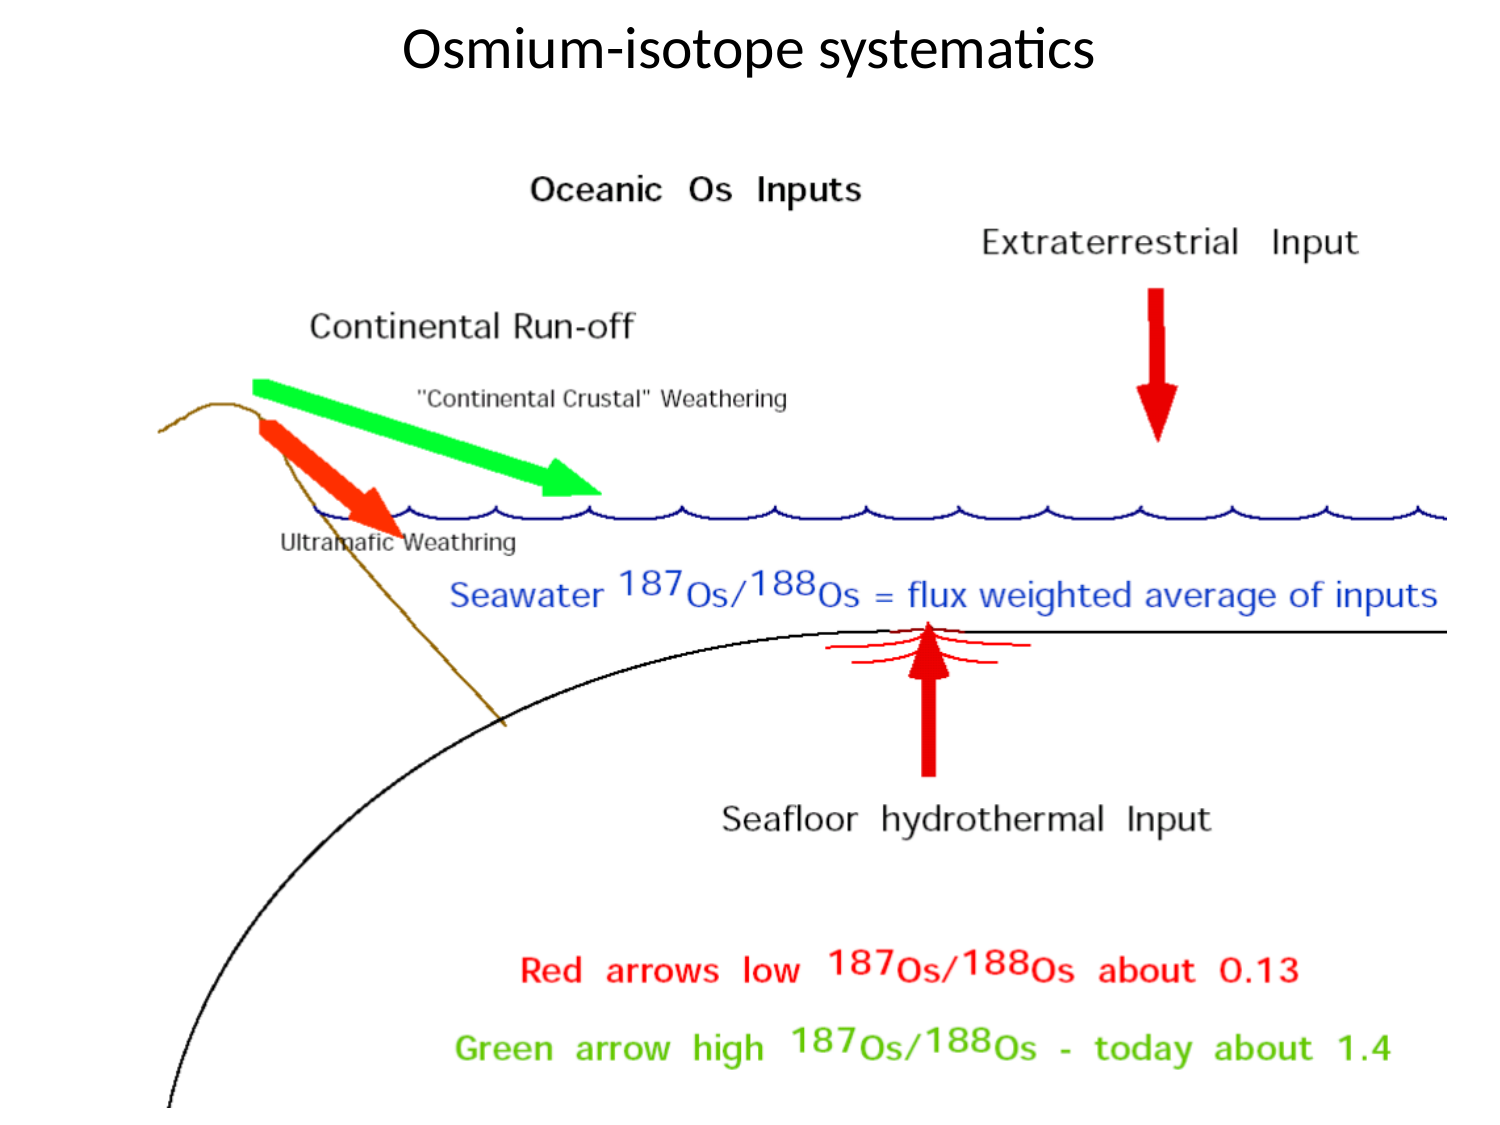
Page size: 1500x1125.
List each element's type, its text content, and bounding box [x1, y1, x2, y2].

picture [74, 107, 1447, 1109]
title Osmium-isotope systematics [75, 1, 1425, 89]
